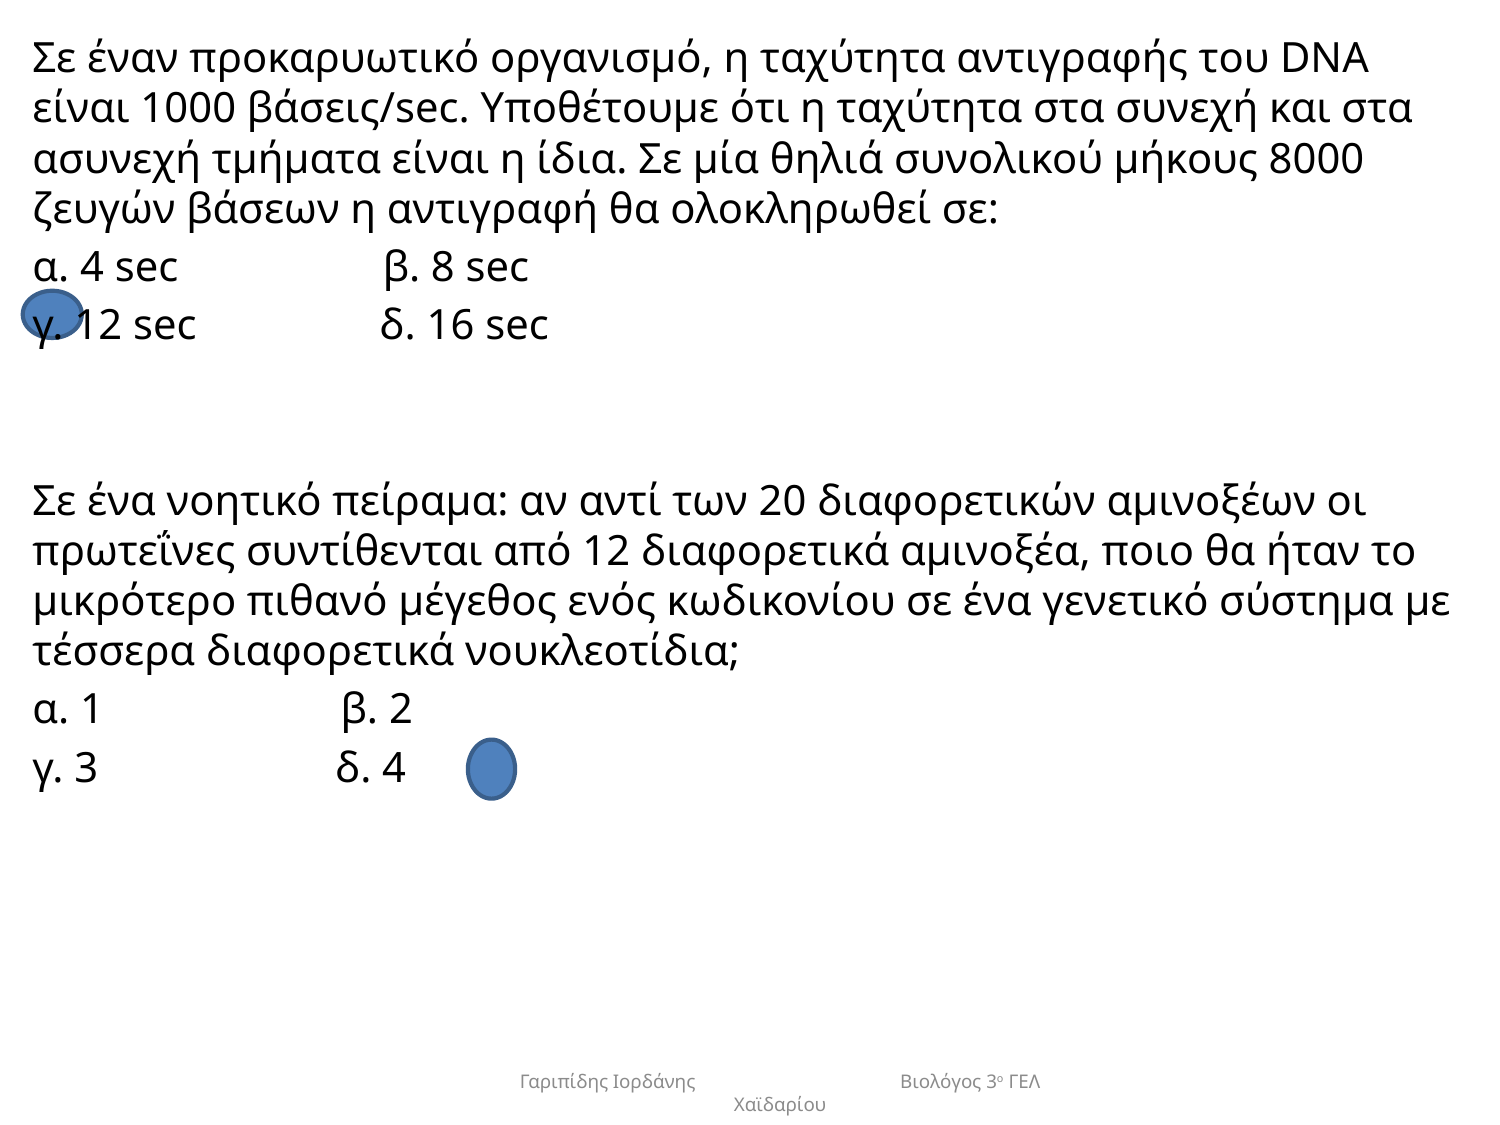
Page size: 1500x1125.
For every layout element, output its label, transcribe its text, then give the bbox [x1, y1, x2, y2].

footer Γαριπίδης Ιορδάνης Βιολόγος 3ο ΓΕΛ Χαϊδαρίου [501, 1062, 1059, 1123]
list Σε έναν προκαρυωτικό οργανισμό, η ταχύτητα αντιγραφής του DNA είναι 1000 βάσεις/sec. Υποθέτουμε ότι η ταχύτητα στα συνεχή και στα ασυνεχή τμήματα είναι η ίδια. Σε μία θηλιά συνολικού μήκους 8000 ζευγών βάσεων η αντιγραφή θα ολοκληρωθεί σε: α. 4 sec β. 8 sec γ. 12 sec δ. 16 sec Σε ένα νοητικό πείραμα: αν αντί των 20 διαφορετικών αμινοξέων οι πρωτεΐνες συντίθενται από 12 διαφορετικά αμινοξέα, ποιο θα ήταν το μικρότερο πιθανό μέγεθος ενός κωδικονίου σε ένα γενετικό σύστημα με τέσσερα διαφορετικά νουκλεοτίδια; α. 1 β. 2 γ. 3 δ. 4 [17, 23, 1483, 988]
